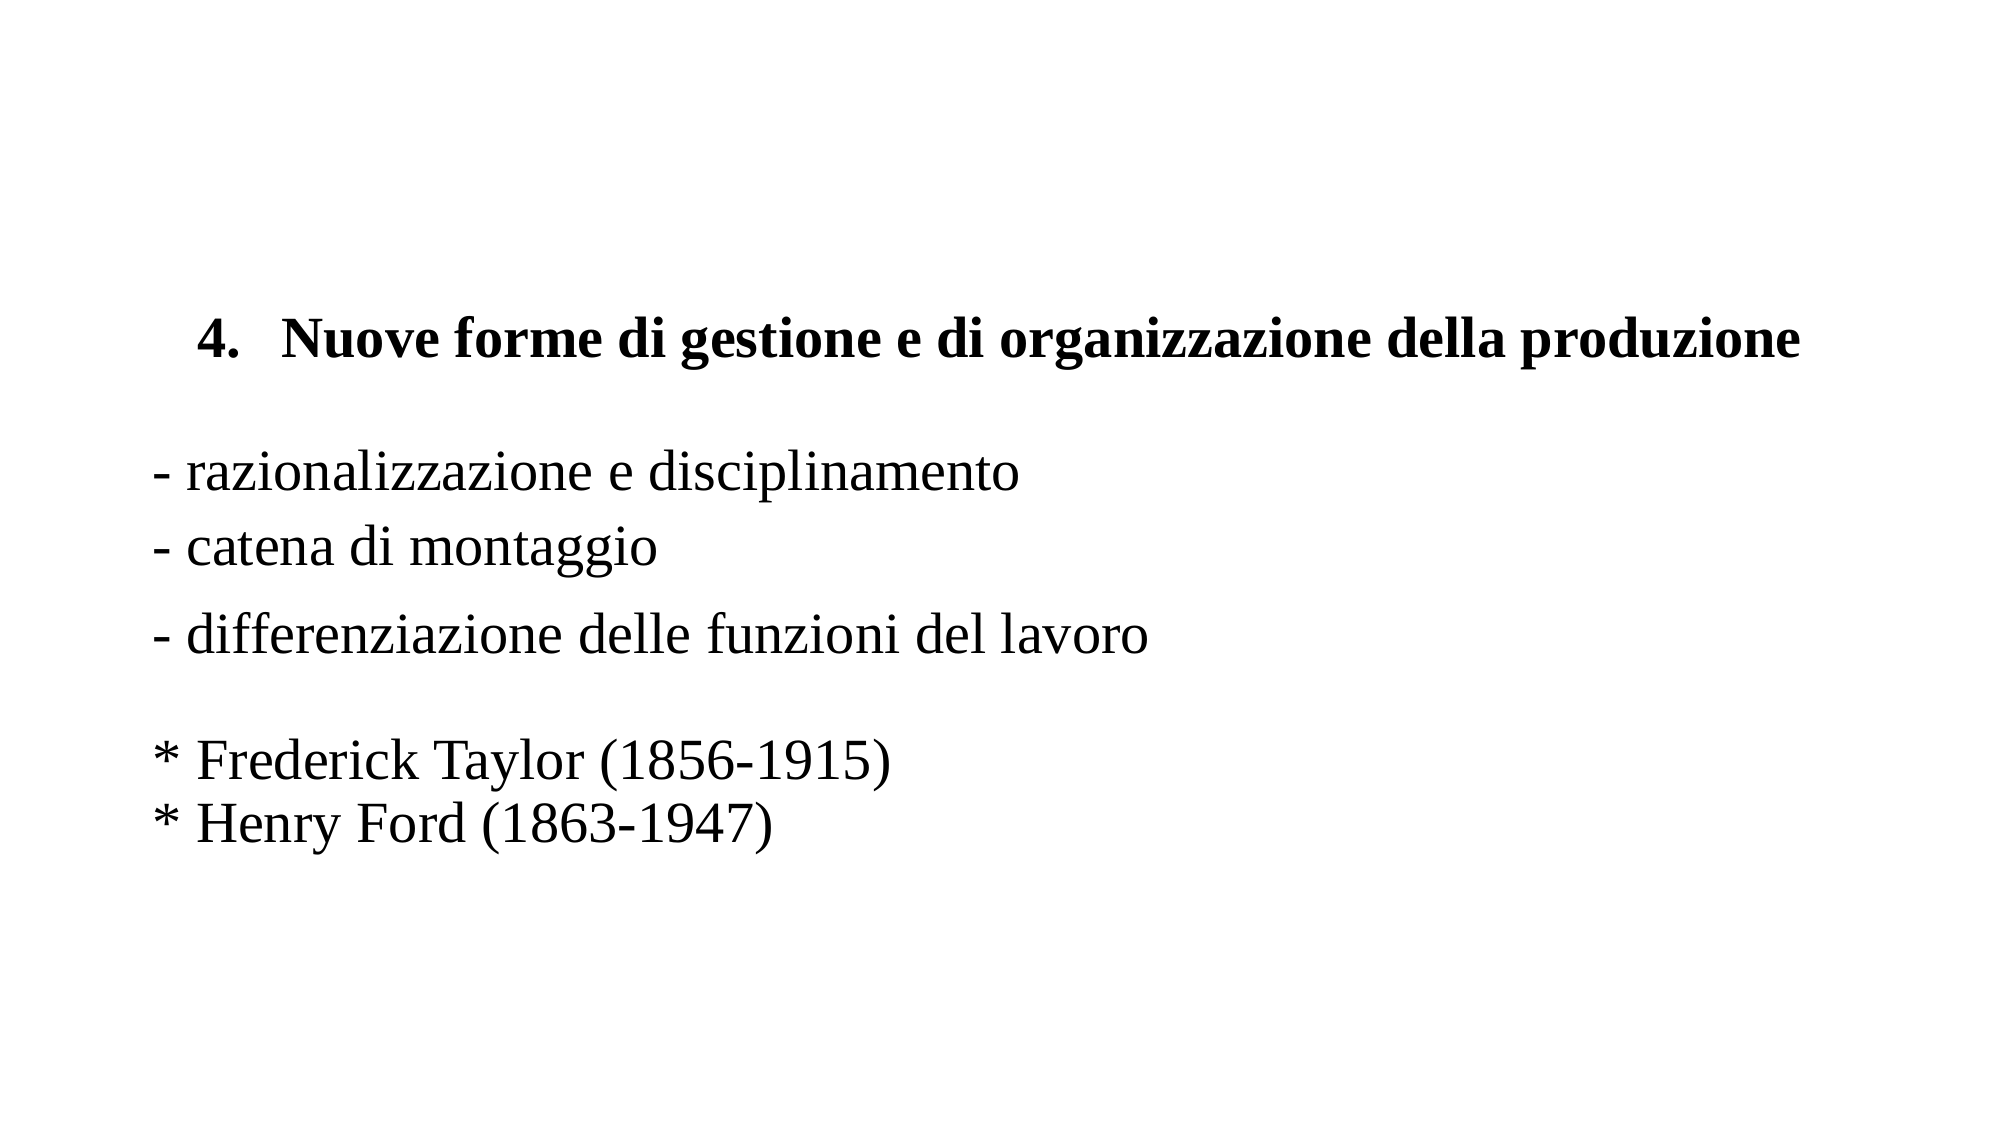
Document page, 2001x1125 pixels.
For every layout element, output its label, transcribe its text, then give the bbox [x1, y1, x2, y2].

list Nuove forme di gestione e di organizzazione della produzione - razionalizzazione e disciplinamento - catena di montaggio - differenziazione delle funzioni del lavoro * Frederick Taylor (1856-1915) * Henry Ford (1863-1947) [137, 299, 1863, 1014]
